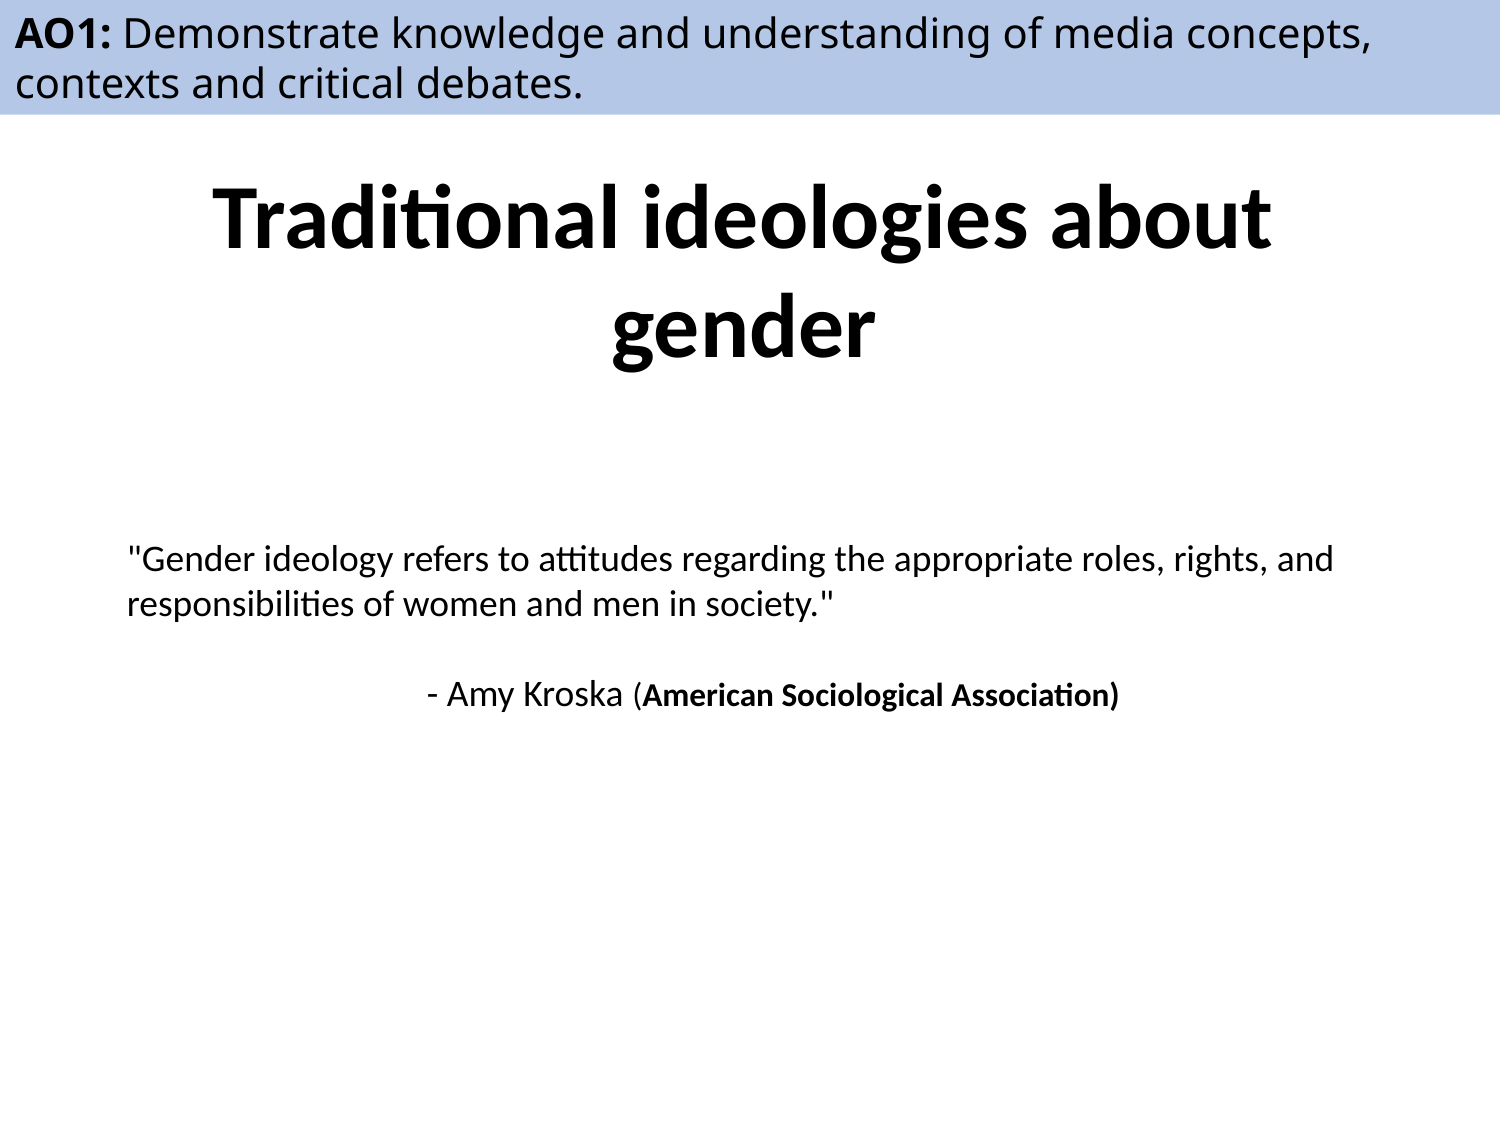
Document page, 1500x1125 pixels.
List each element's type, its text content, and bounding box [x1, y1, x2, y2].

text_box "Gender ideology refers to attitudes regarding the appropriate roles, rights, and responsibilities of women and men in society." - Amy Kroska (American Sociological Association) [112, 527, 1365, 722]
text_box Traditional ideologies about gender [64, 148, 1424, 384]
text_box AO1: Demonstrate knowledge and understanding of media concepts, contexts and critical debates. [0, 0, 1500, 115]
